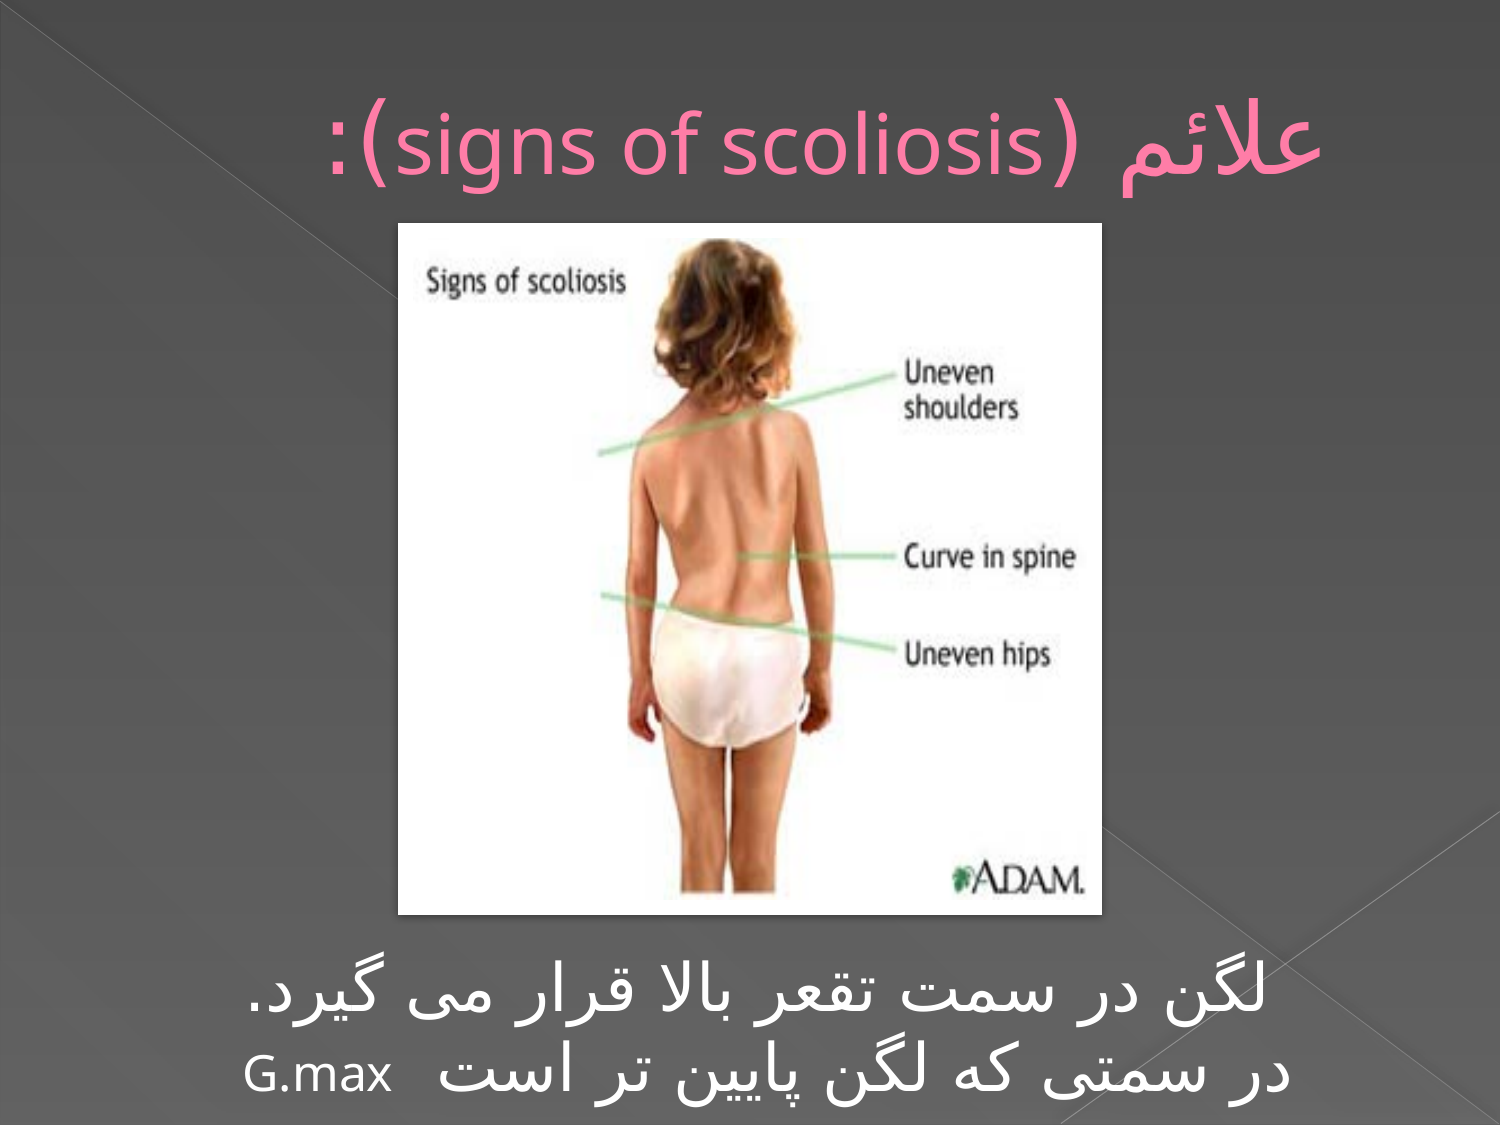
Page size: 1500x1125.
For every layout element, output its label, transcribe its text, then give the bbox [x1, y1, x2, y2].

picture [412, 237, 1088, 901]
text_box لگن در سمت تقعر بالا قرار می گیرد. در سمتی که لگن پایین تر است G.max برجسته تر می شود. [137, 937, 1400, 1125]
title علائم (signs of scoliosis): [75, 43, 1425, 225]
